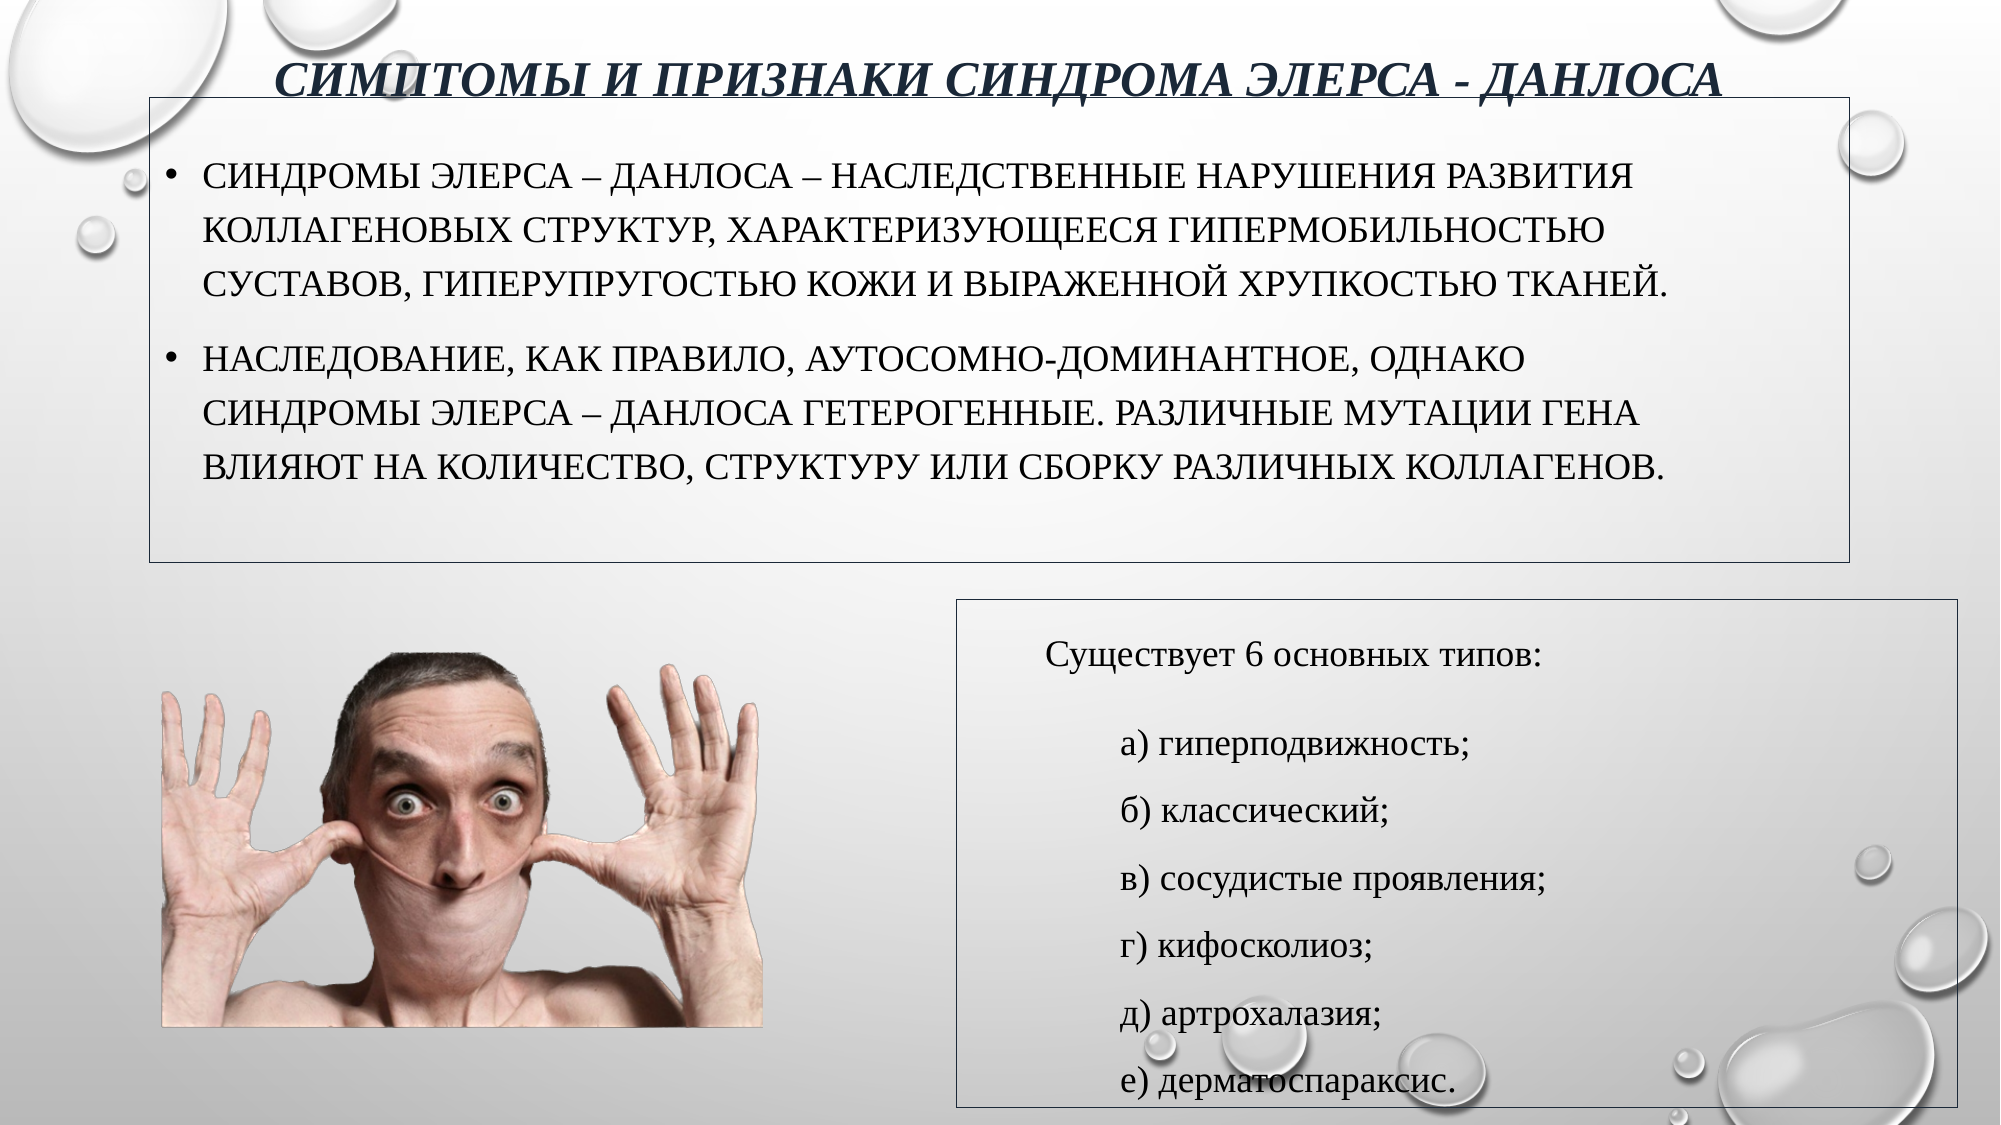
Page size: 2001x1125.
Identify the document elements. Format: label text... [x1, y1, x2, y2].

title Симптомы и признаки синдрома Элерса - Данлоса [149, 0, 1851, 212]
picture [0, 0, 2000, 1125]
text_box Существует 6 основных типов: а) гиперподвижность; б) классический; в) сосудистые проявления; г) кифосколиоз; д) артрохалазия; е) дерматоспараксис. [956, 599, 1958, 1108]
list Синдромы Элерса – Данлоса – наследственные нарушения развития коллагеновых структур, характеризующееся гипермобильностью суставов, гиперупругостью кожи и выраженной хрупкостью тканей. Наследование, как правило, аутосомно-доминантное, однако синдромы Элерса – Данлоса гетерогенные. Различные мутации гена влияют на количество, структуру или сборку различных коллагенов. [149, 563, 1764, 672]
text_box [149, 97, 1850, 563]
